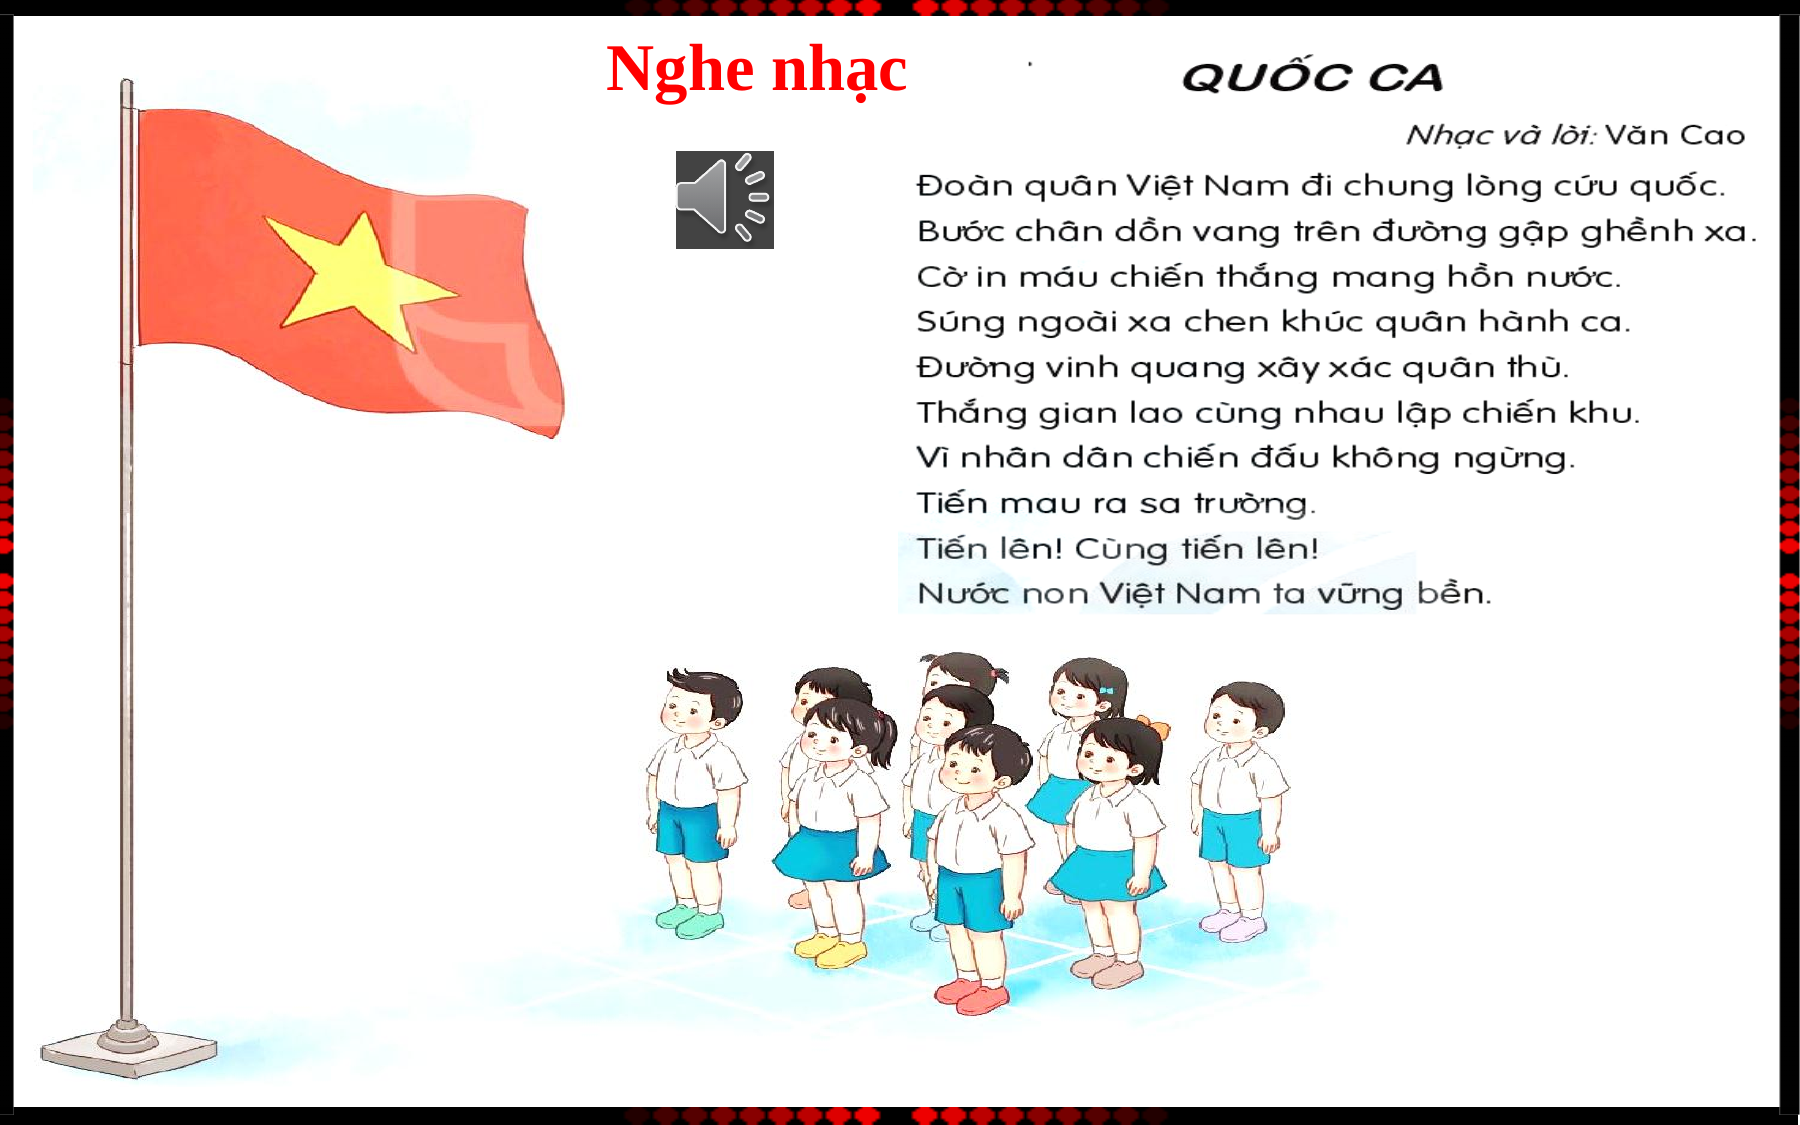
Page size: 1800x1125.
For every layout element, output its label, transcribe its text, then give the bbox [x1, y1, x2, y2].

picture [0, 0, 1800, 1125]
text_box Nghe nhạc [564, 27, 895, 68]
